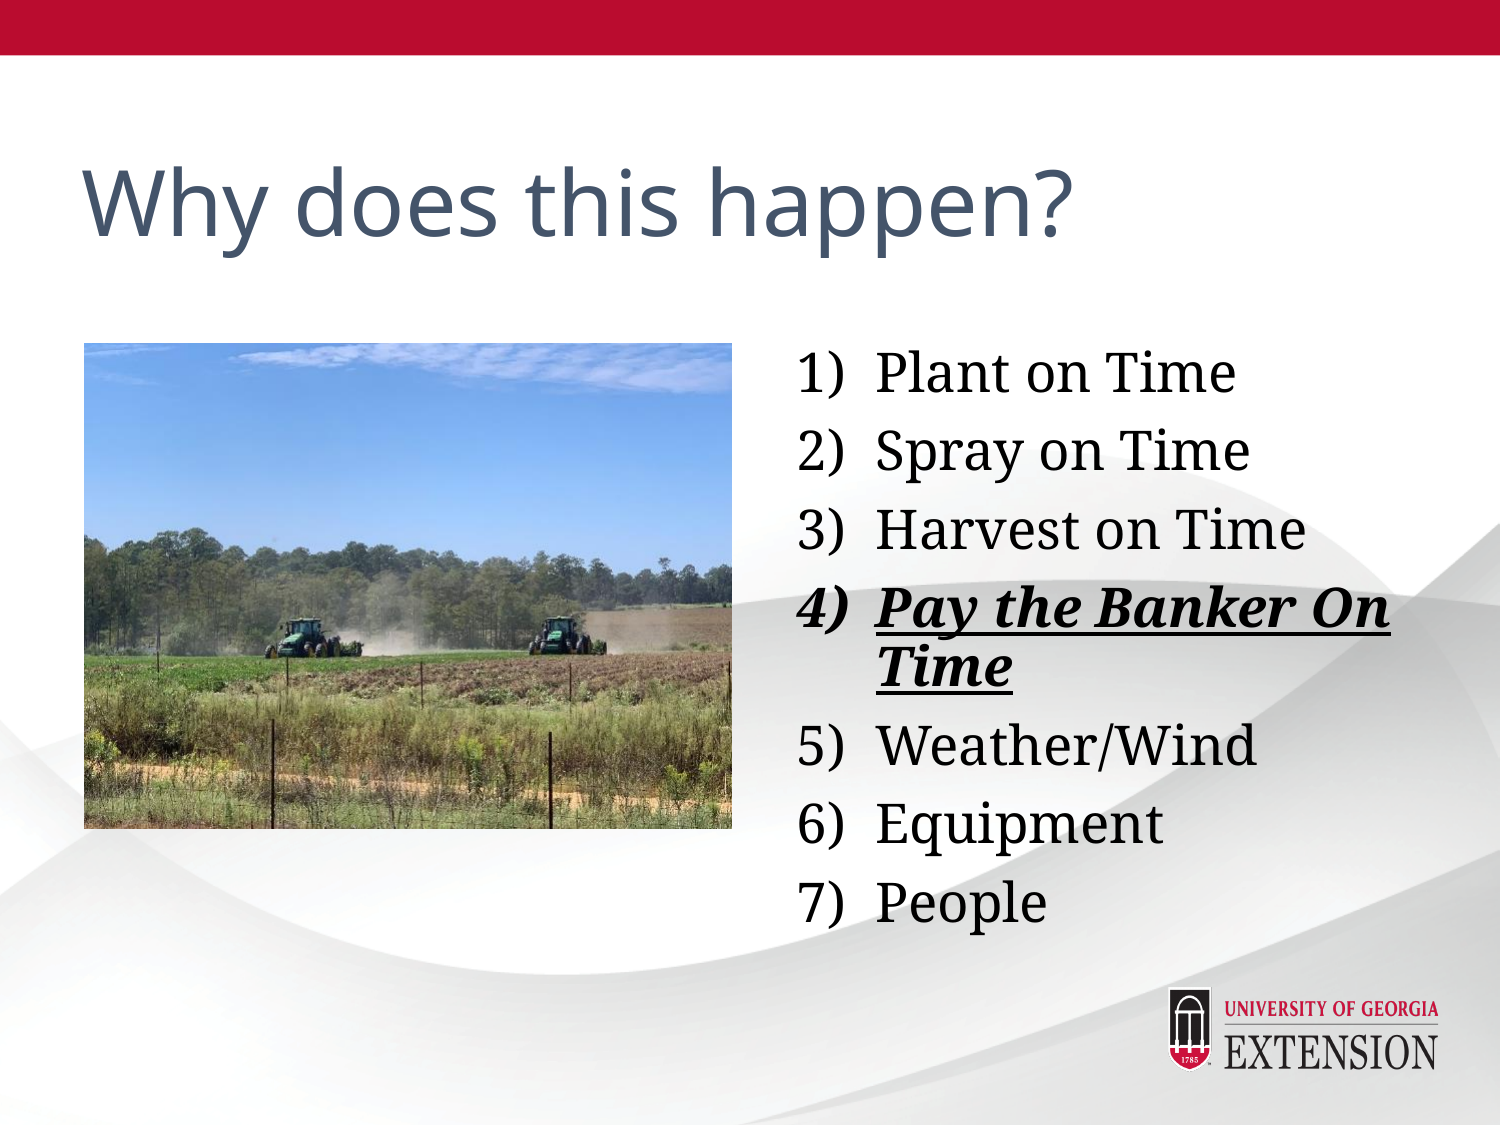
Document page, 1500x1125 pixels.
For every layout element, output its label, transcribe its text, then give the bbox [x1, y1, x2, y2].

picture [0, 56, 1500, 1125]
list Plant on Time Spray on Time Harvest on Time Pay the Banker On Time Weather/Wind Equipment People [781, 337, 1429, 948]
title Why does this happen? [65, 97, 1429, 316]
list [84, 343, 732, 829]
